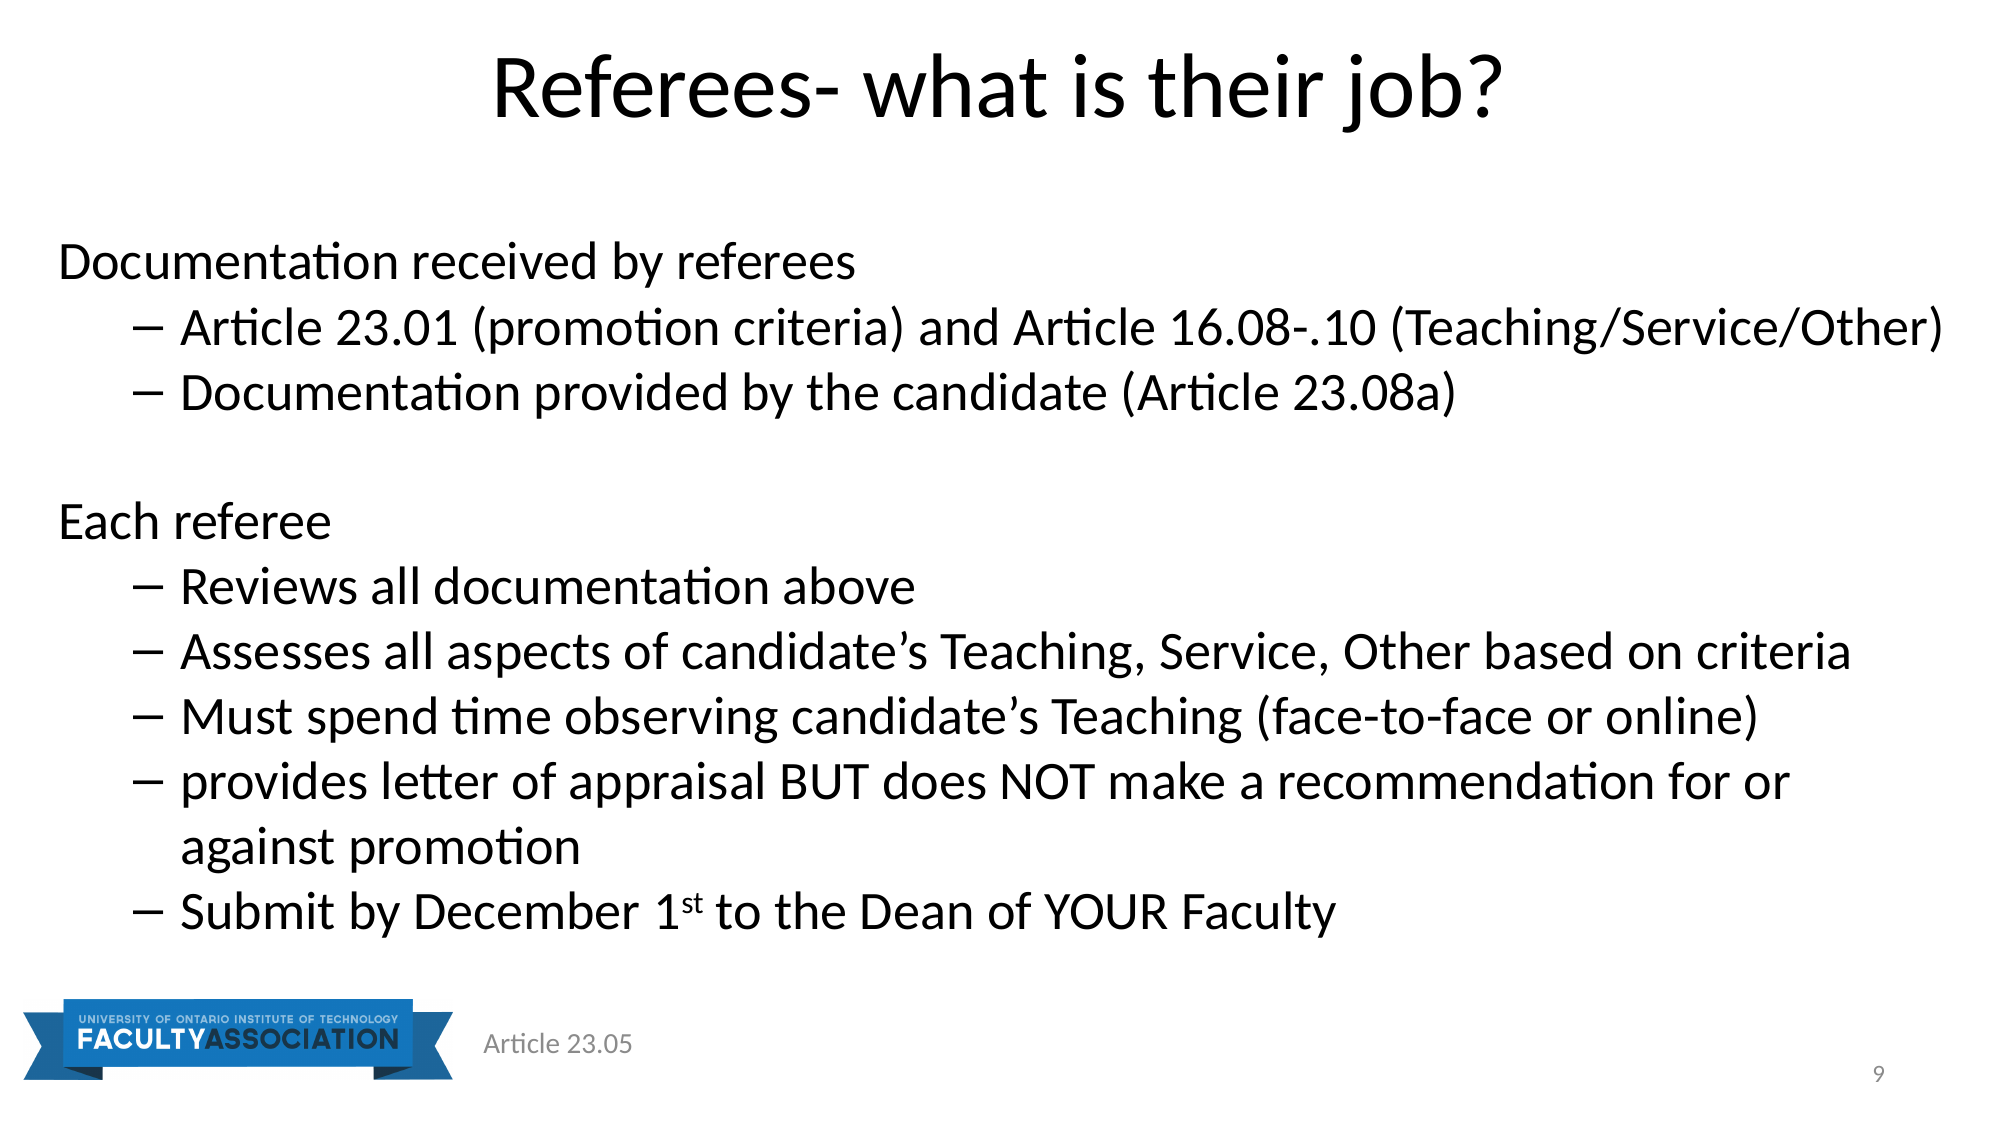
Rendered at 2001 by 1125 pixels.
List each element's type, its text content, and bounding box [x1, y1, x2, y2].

list Documentation received by referees Article 23.01 (promotion criteria) and Article 16.08-.10 (Teaching/Service/Other) Documentation provided by the candidate (Article 23.08a) Each referee Reviews all documentation above Assesses all aspects of candidate’s Teaching, Service, Other based on criteria Must spend time observing candidate’s Teaching (face-to-face or online) provides letter of appraisal BUT does NOT make a recommendation for or against promotion Submit by December 1st to the Dean of YOUR Faculty [43, 218, 1969, 1046]
footer Article 23.05 [468, 1011, 1102, 1072]
slide_number 9 [1433, 1042, 1900, 1103]
title Referees- what is their job? [99, 0, 1900, 161]
picture [23, 999, 453, 1080]
